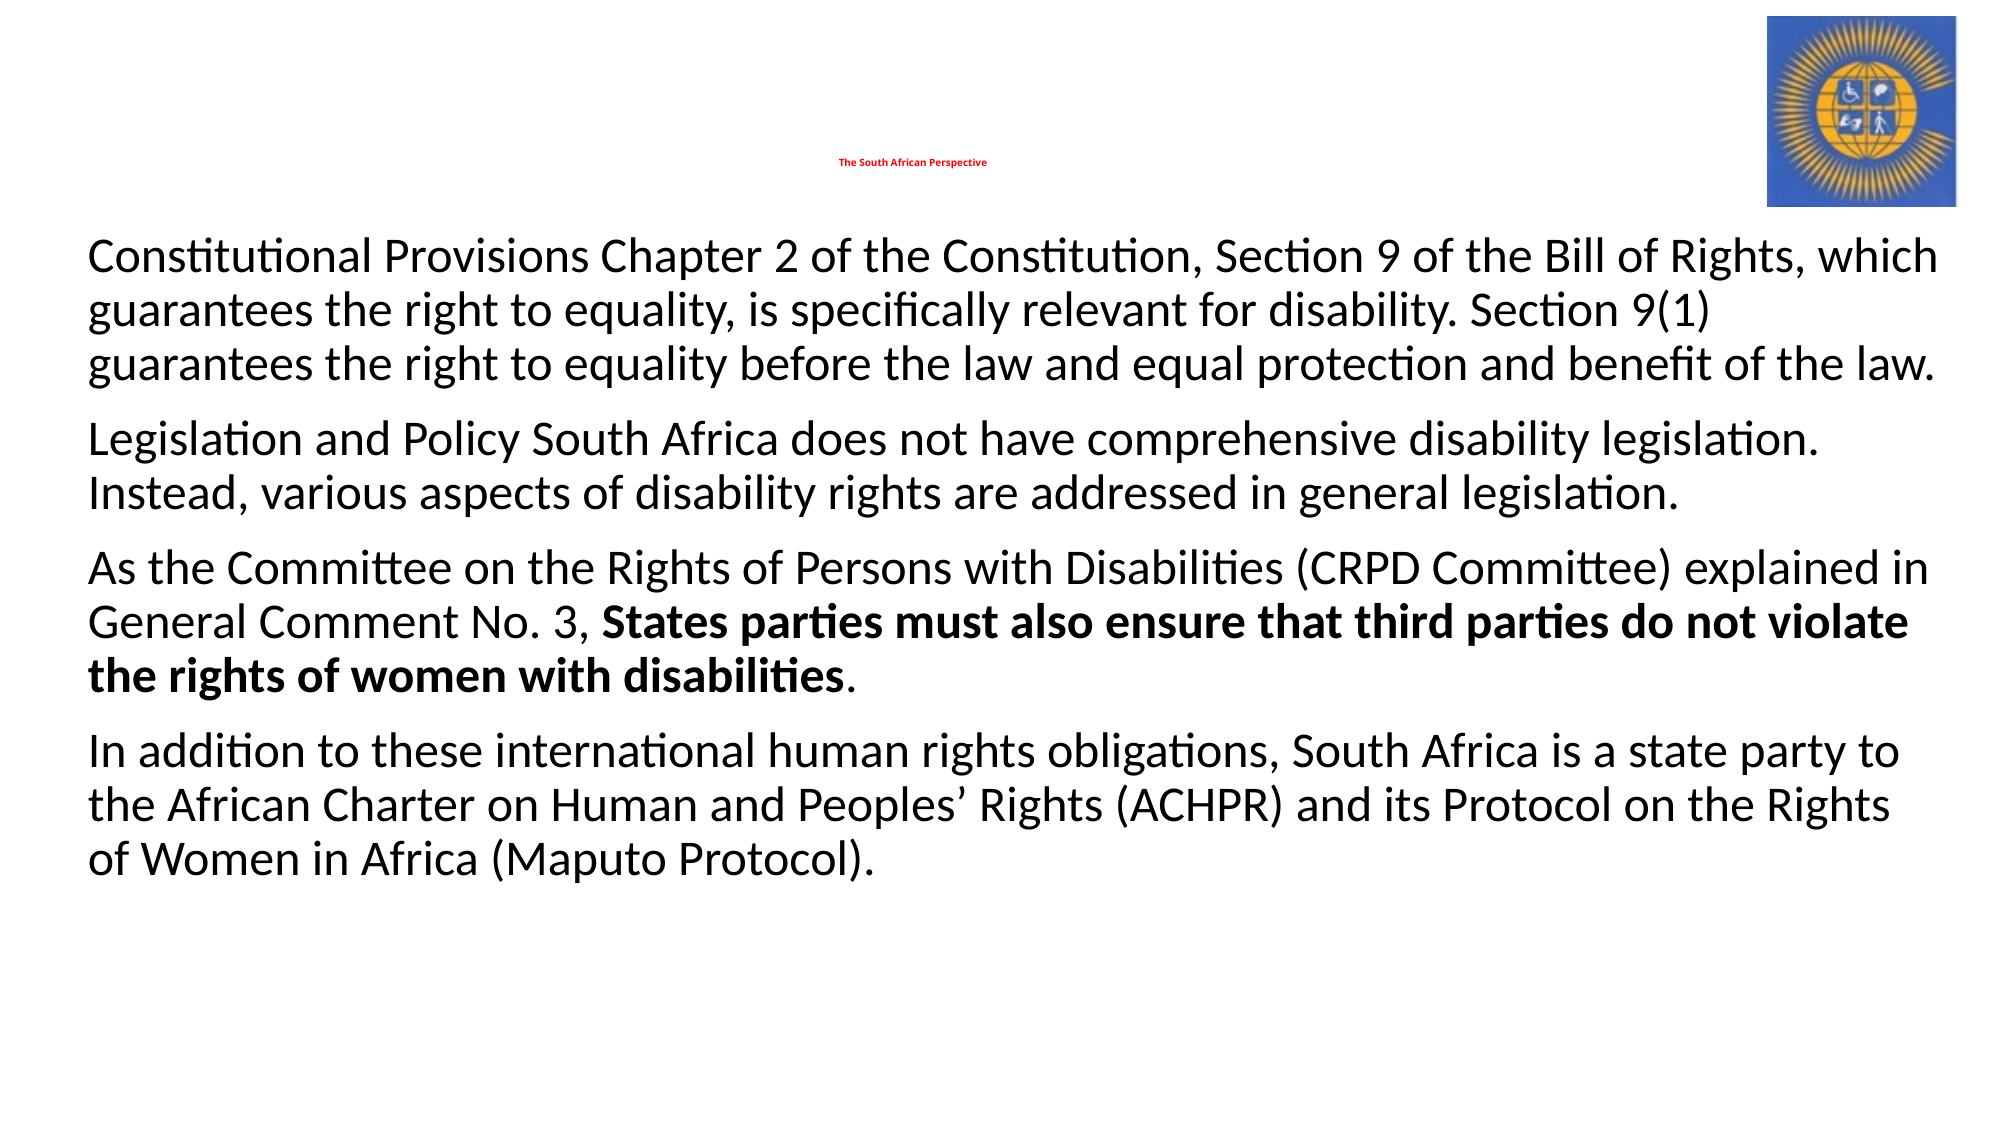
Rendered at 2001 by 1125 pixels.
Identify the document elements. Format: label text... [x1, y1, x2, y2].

subtitle Constitutional Provisions Chapter 2 of the Constitution, Section 9 of the Bill of Rights, which guarantees the right to equality, is specifically relevant for disability. Section 9(1) guarantees the right to equality before the law and equal protection and benefit of the law. Legislation and Policy South Africa does not have comprehensive disability legislation. Instead, various aspects of disability rights are addressed in general legislation. As the Committee on the Rights of Persons with Disabilities (CRPD Committee) explained in General Comment No. 3, States parties must also ensure that third parties do not violate the rights of women with disabilities. In addition to these international human rights obligations, South Africa is a state party to the African Charter on Human and Peoples’ Rights (ACHPR) and its Protocol on the Rights of Women in Africa (Maputo Protocol). [72, 222, 1958, 933]
title The South African Perspective [89, 47, 1738, 176]
picture [1767, 16, 1958, 207]
